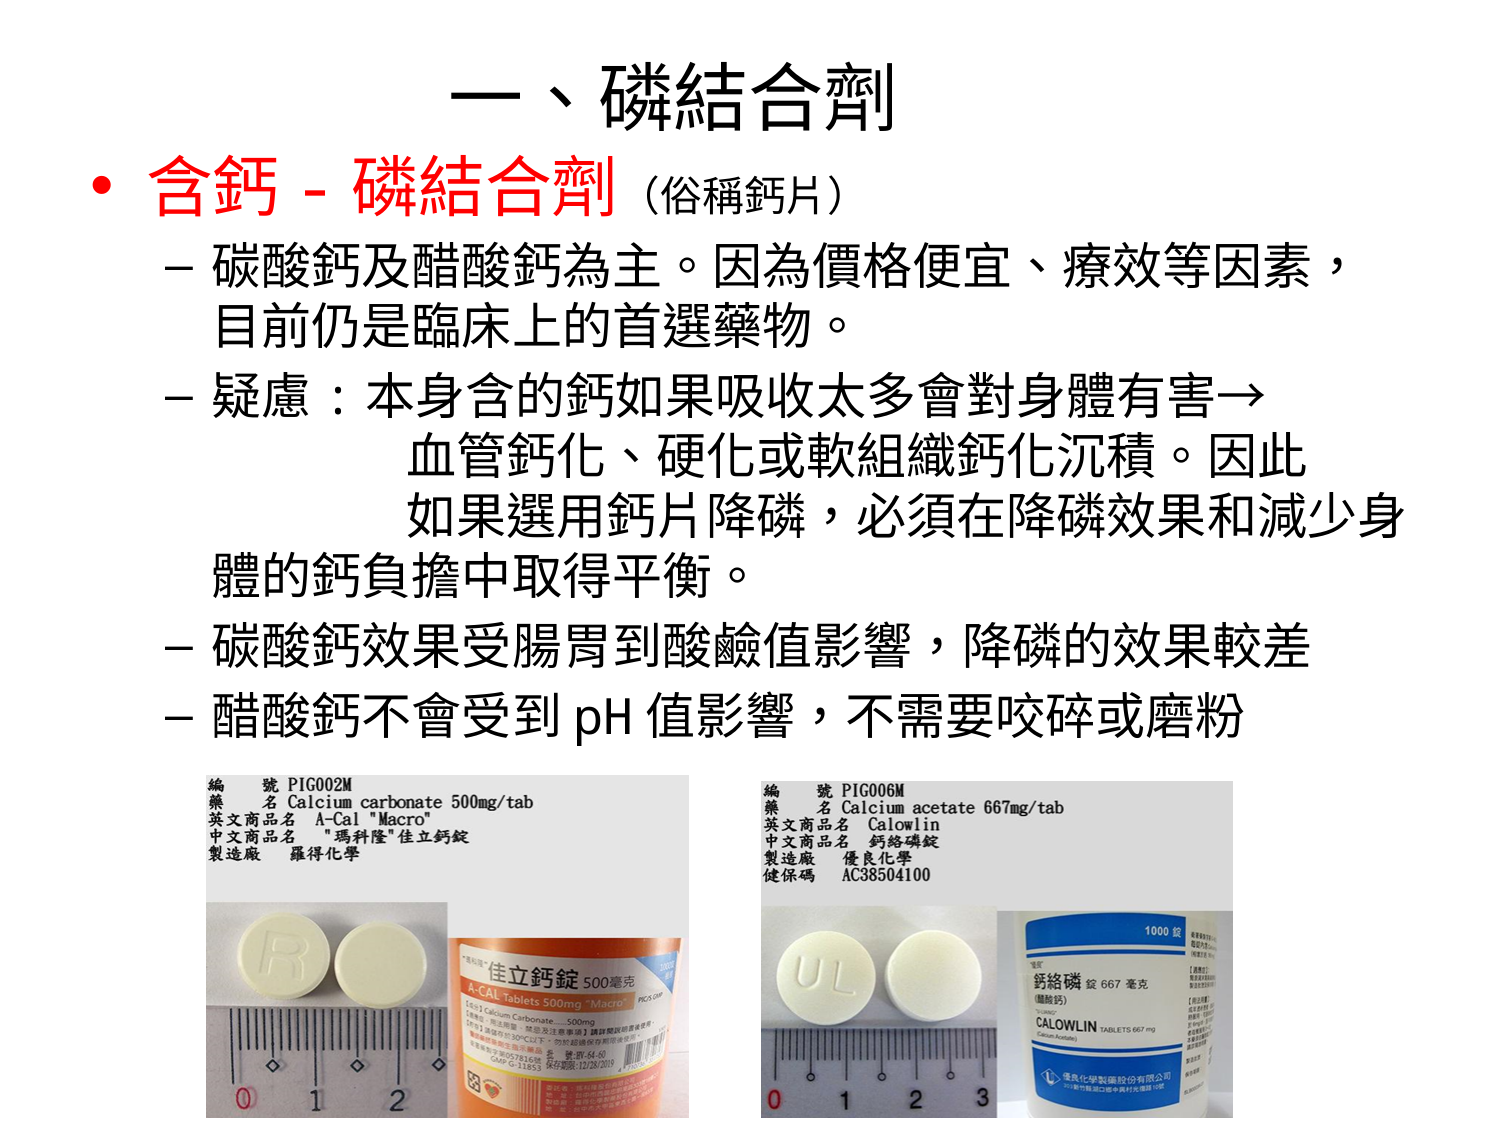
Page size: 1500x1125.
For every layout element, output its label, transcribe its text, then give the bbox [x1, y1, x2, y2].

text_box 一、磷結合劑 [324, 42, 1022, 148]
picture [206, 774, 689, 1119]
picture [761, 780, 1234, 1119]
list 含鈣-磷結合劑（俗稱鈣片） 碳酸鈣及醋酸鈣為主。因為價格便宜、療效等因素，目前仍是臨床上的首選藥物。 疑慮:本身含的鈣如果吸收太多會對身體有害→ 血管鈣化、硬化或軟組織鈣化沉積。因此 如果選用鈣片降磷，必須在降磷效果和減少身體的鈣負擔中取得平衡。 碳酸鈣效果受腸胃到酸鹼值影響，降磷的效果較差 醋酸鈣不會受到pH值影響，不需要咬碎或磨粉 [75, 137, 1425, 1005]
